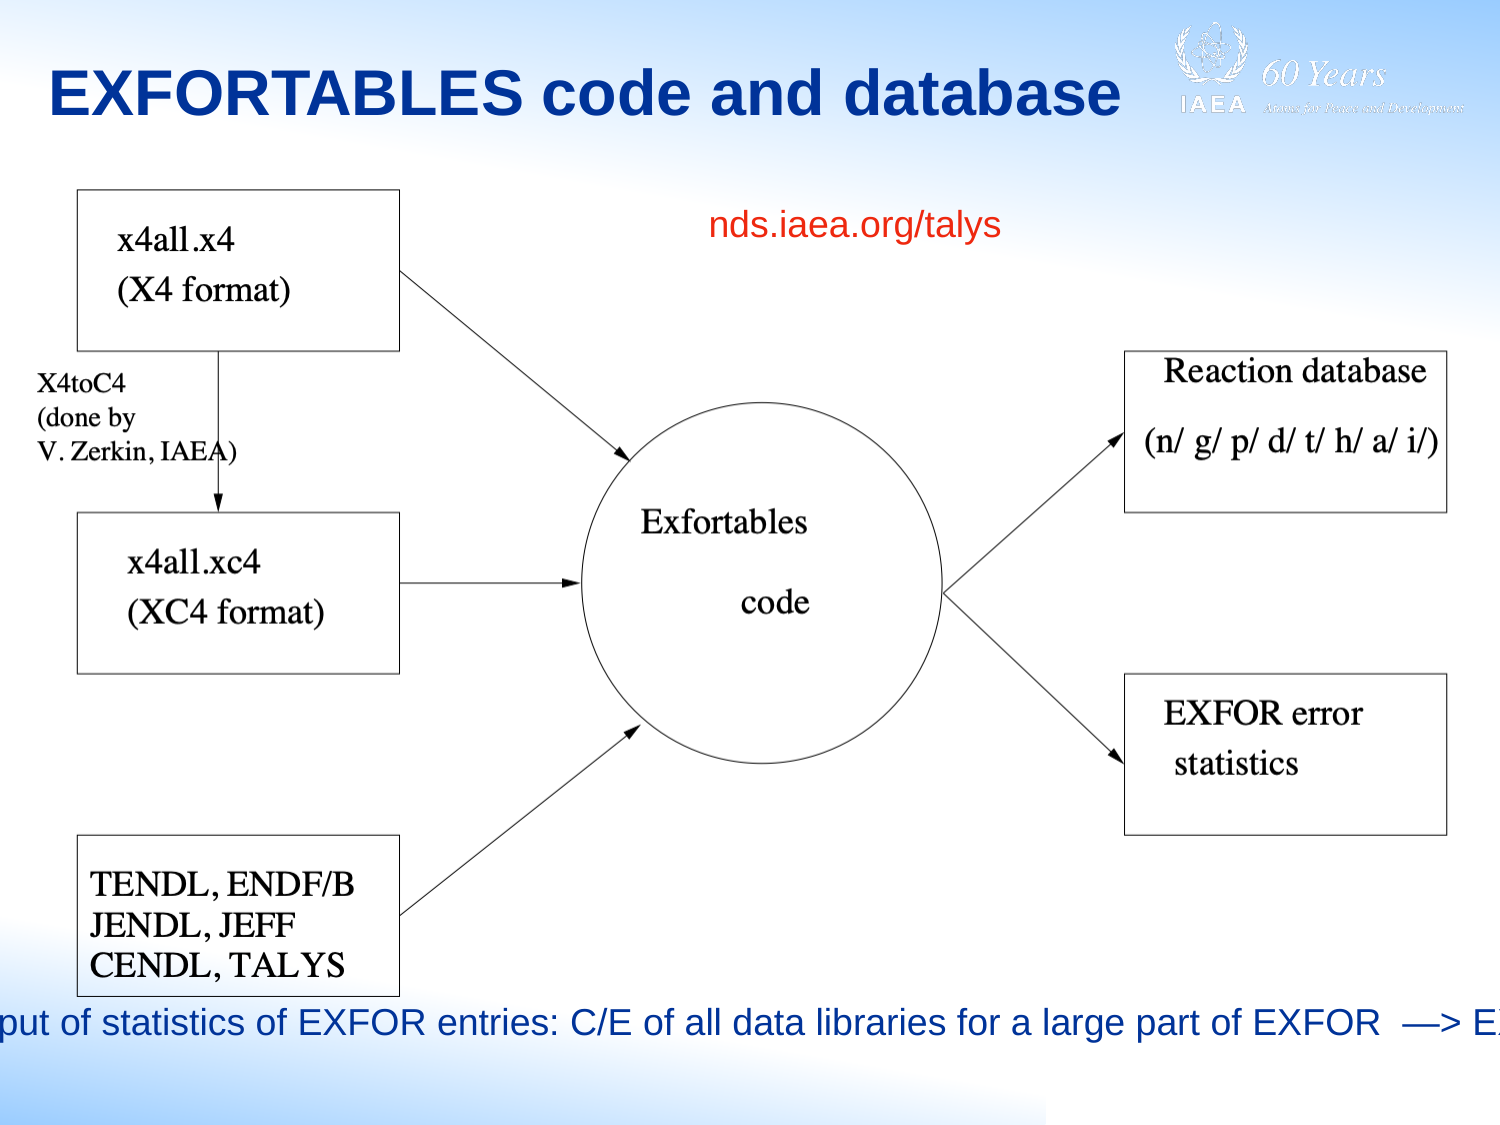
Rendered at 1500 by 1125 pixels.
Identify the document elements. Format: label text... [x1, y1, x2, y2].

picture [36, 187, 1449, 998]
text_box Very complete output of statistics of EXFOR entries: C/E of all data libraries for a large part of EXFOR —> EXFOR quality scoring [0, 989, 1500, 1050]
title EXFORTABLES code and database [40, 18, 1472, 162]
